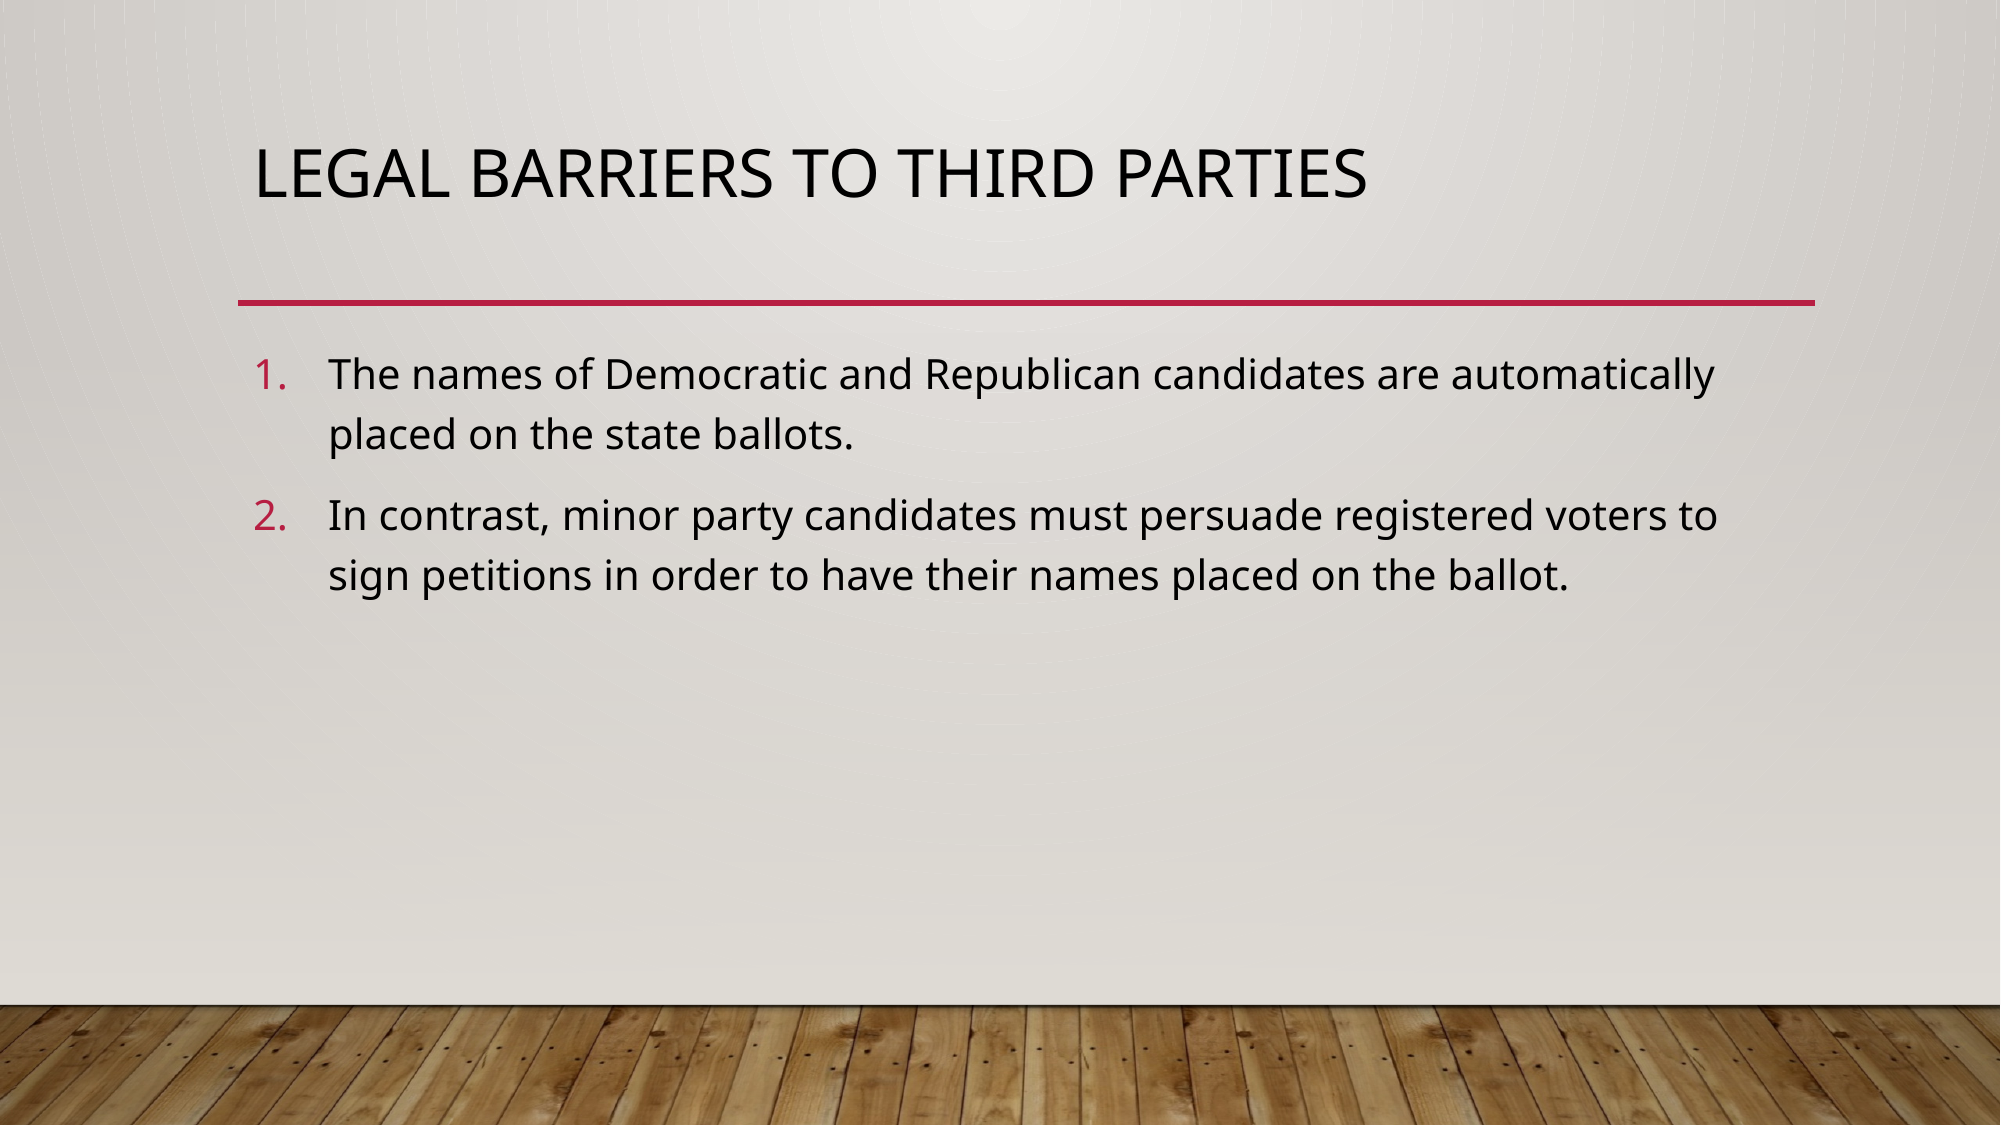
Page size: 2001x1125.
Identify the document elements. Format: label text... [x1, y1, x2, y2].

picture [0, 1005, 2000, 1125]
list The names of Democratic and Republican candidates are automatically placed on the state ballots. In contrast, minor party candidates must persuade registered voters to sign petitions in order to have their names placed on the ballot. [238, 330, 1814, 897]
title Legal barriers to third parties [238, 131, 1814, 305]
